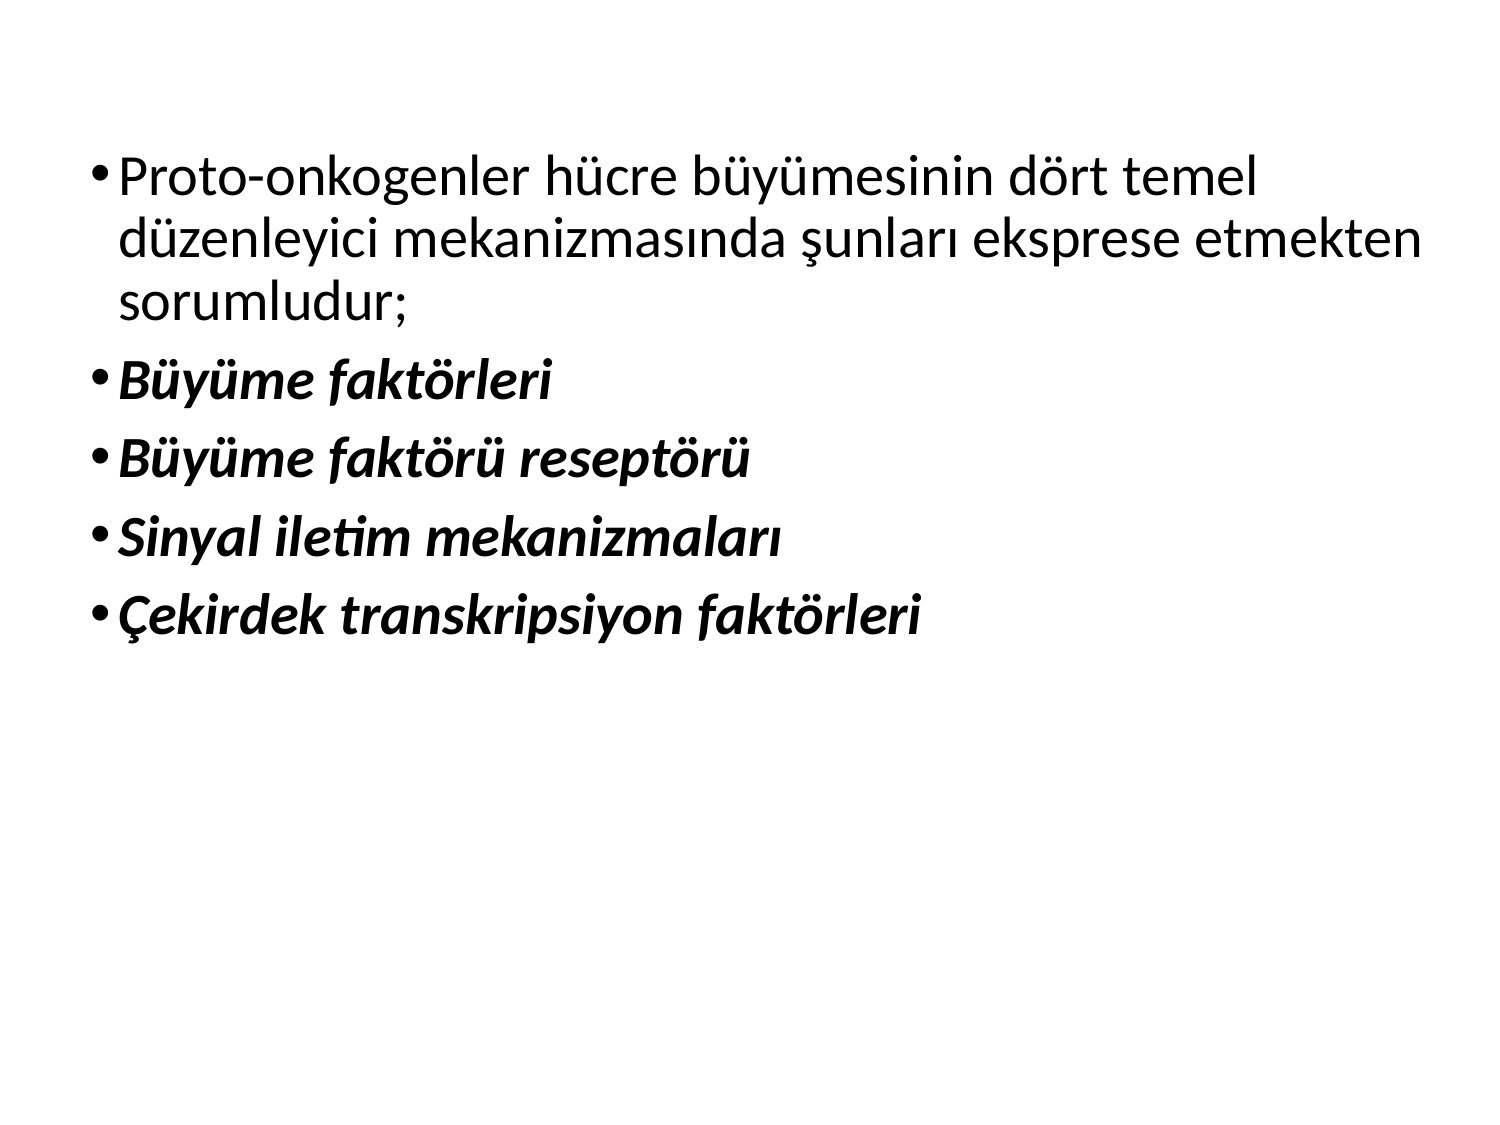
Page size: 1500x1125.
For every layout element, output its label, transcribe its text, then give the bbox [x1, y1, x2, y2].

list Proto-onkogenler hücre büyümesinin dört temel düzenleyici mekanizmasında şunları eksprese etmekten sorumludur; Büyüme faktörleri Büyüme faktörü reseptörü Sinyal iletim mekanizmaları Çekirdek transkripsiyon faktörleri [75, 137, 1483, 1005]
